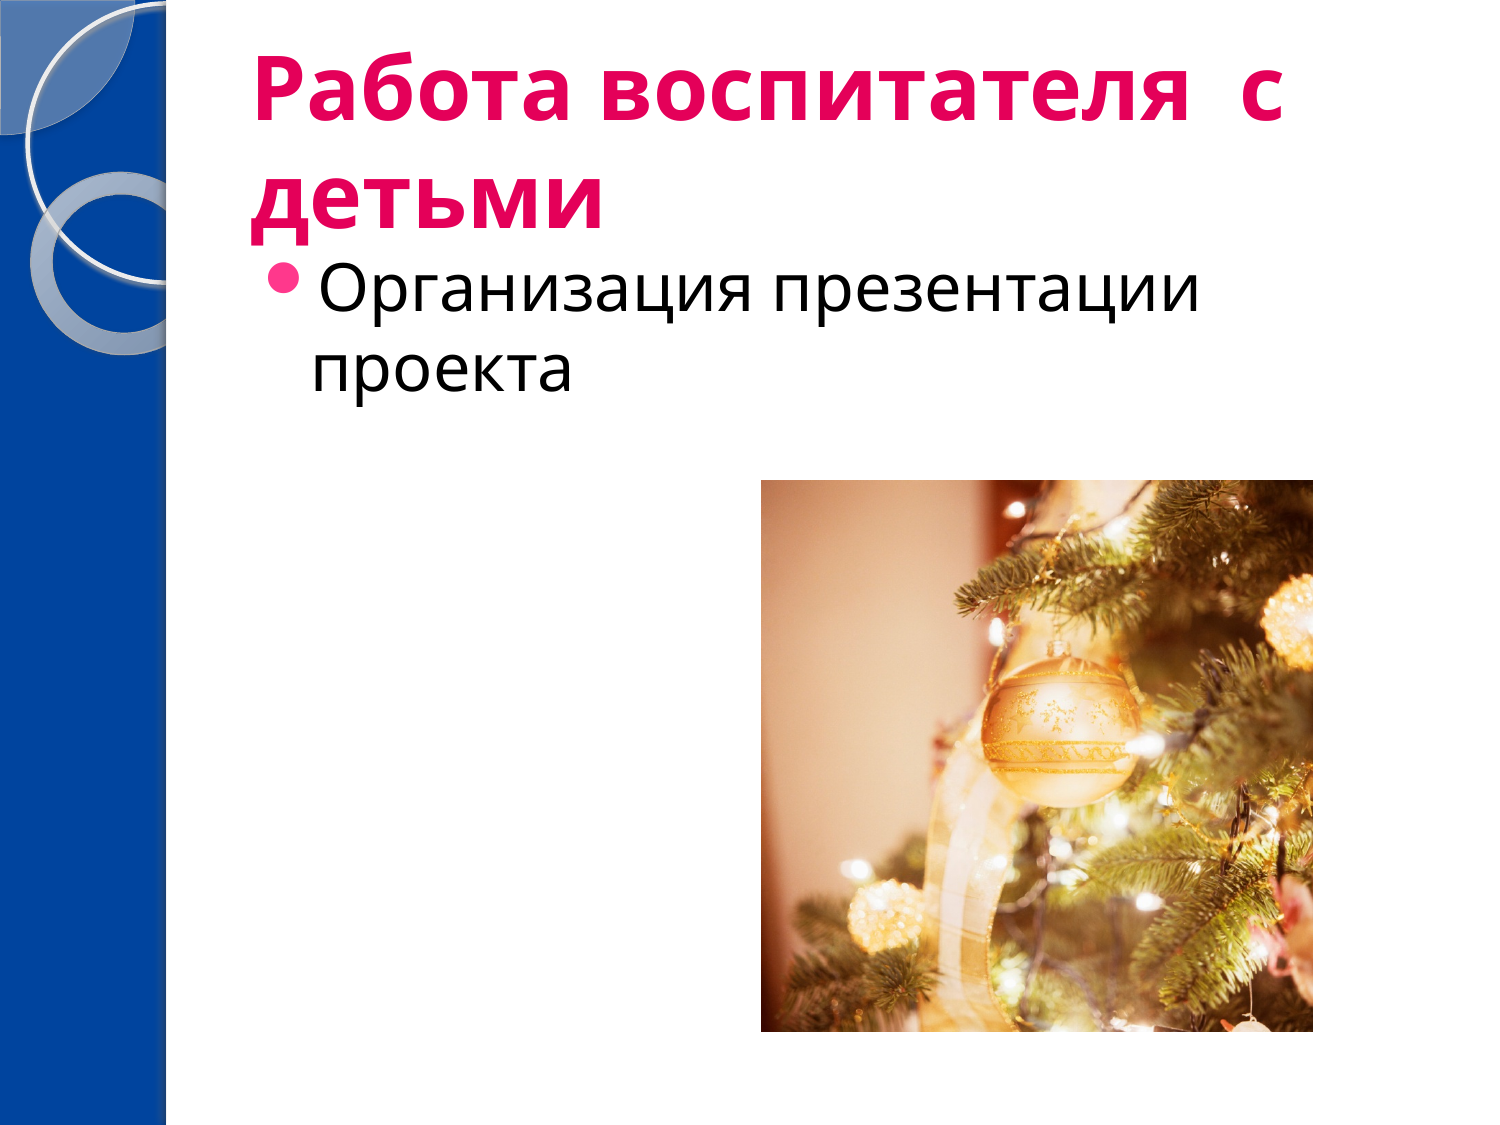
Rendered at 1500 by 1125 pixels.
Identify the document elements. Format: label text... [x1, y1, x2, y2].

list Организация презентации проекта [235, 237, 1466, 1025]
picture [761, 480, 1313, 1032]
title Работа воспитателя с детьми [235, 45, 1466, 233]
